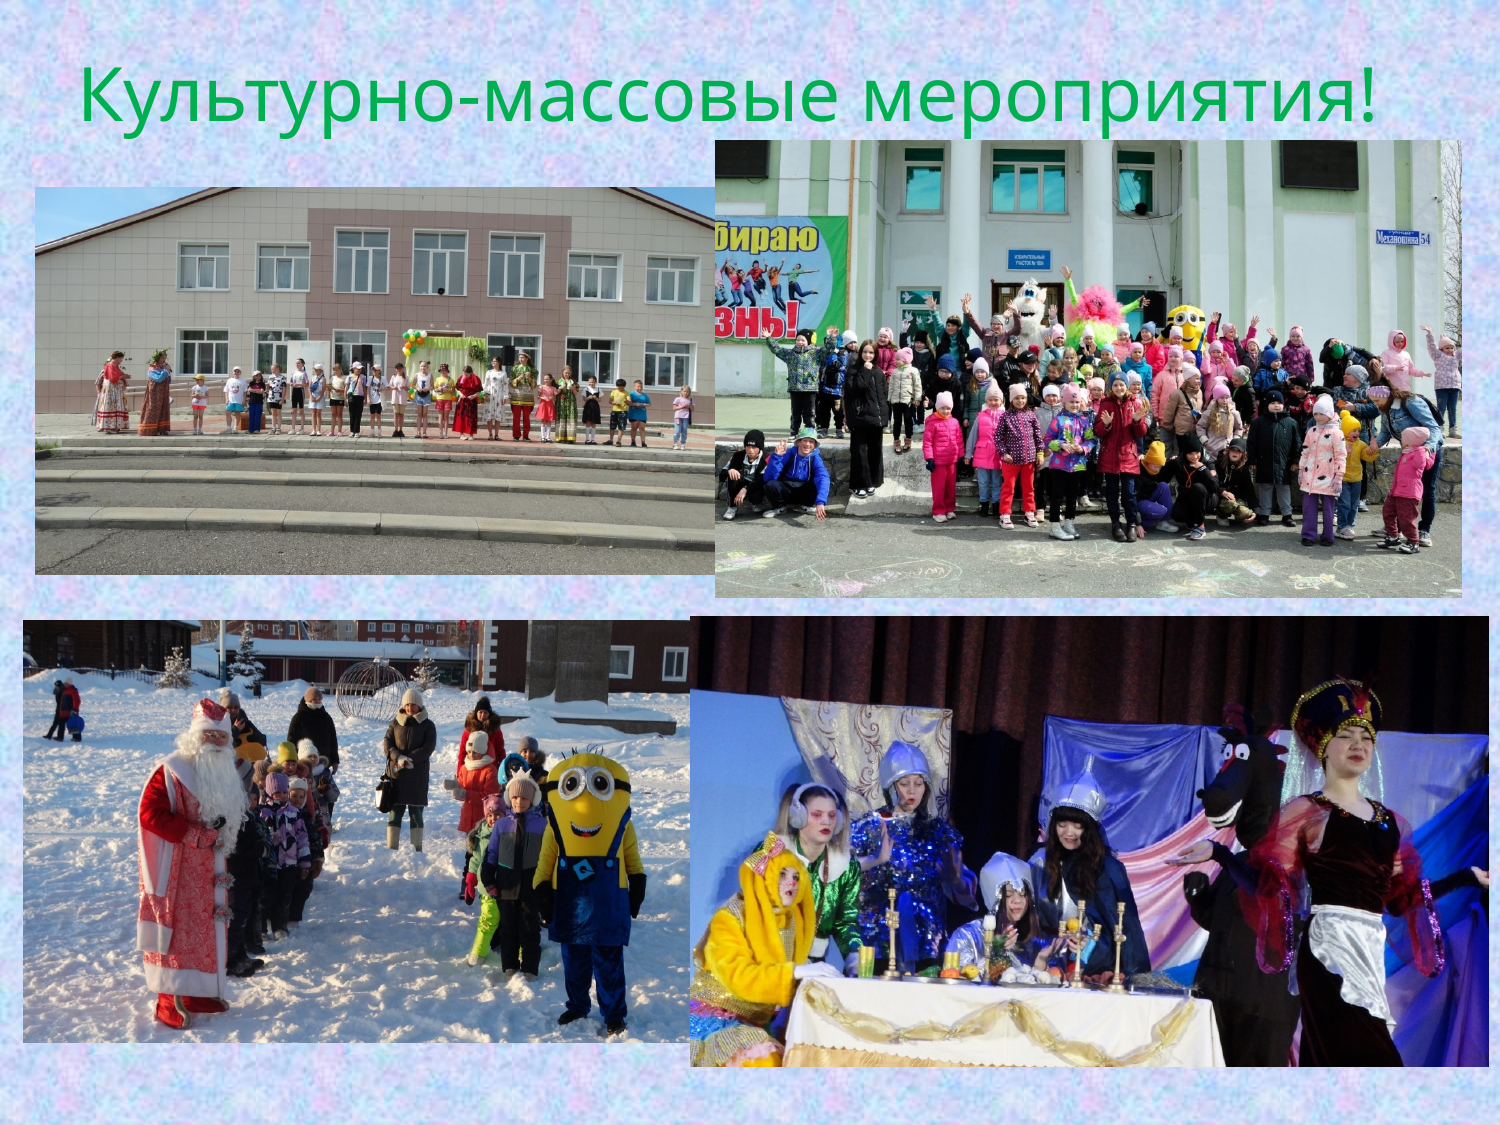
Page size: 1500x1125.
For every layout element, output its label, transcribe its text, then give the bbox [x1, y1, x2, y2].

title Культурно-массовые мероприятия! [0, 0, 1477, 184]
picture [0, 0, 1500, 1125]
